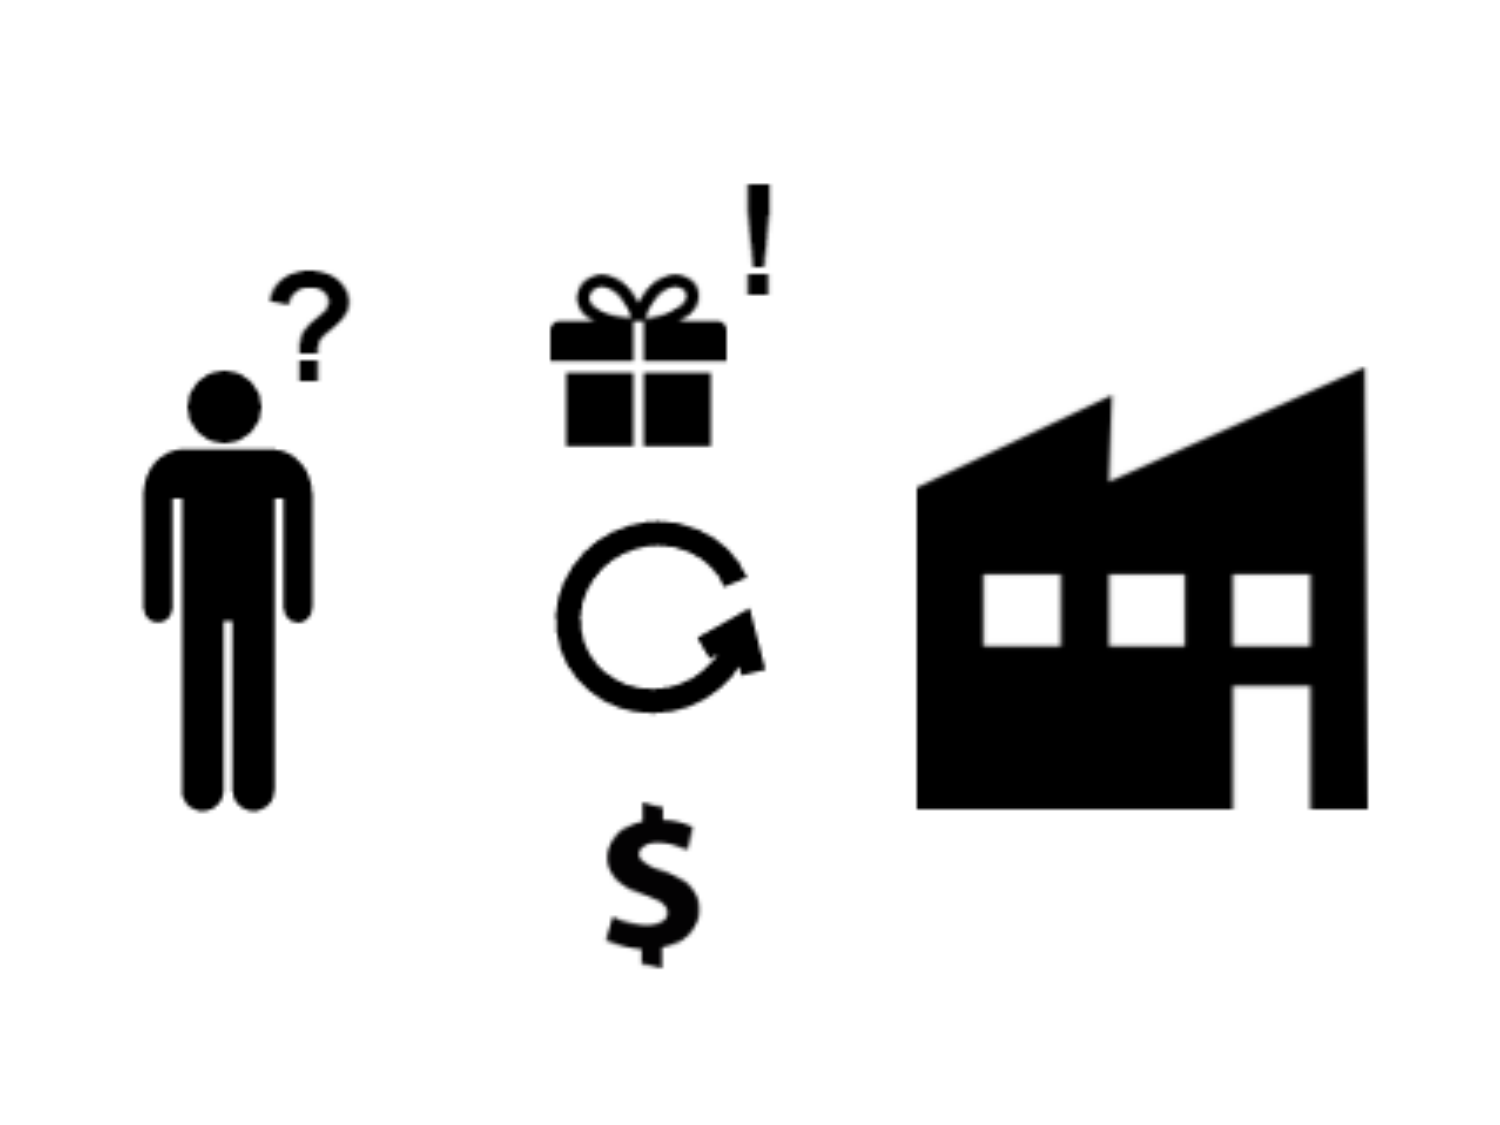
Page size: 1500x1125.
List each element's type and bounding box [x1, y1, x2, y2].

picture [76, 113, 1436, 1036]
